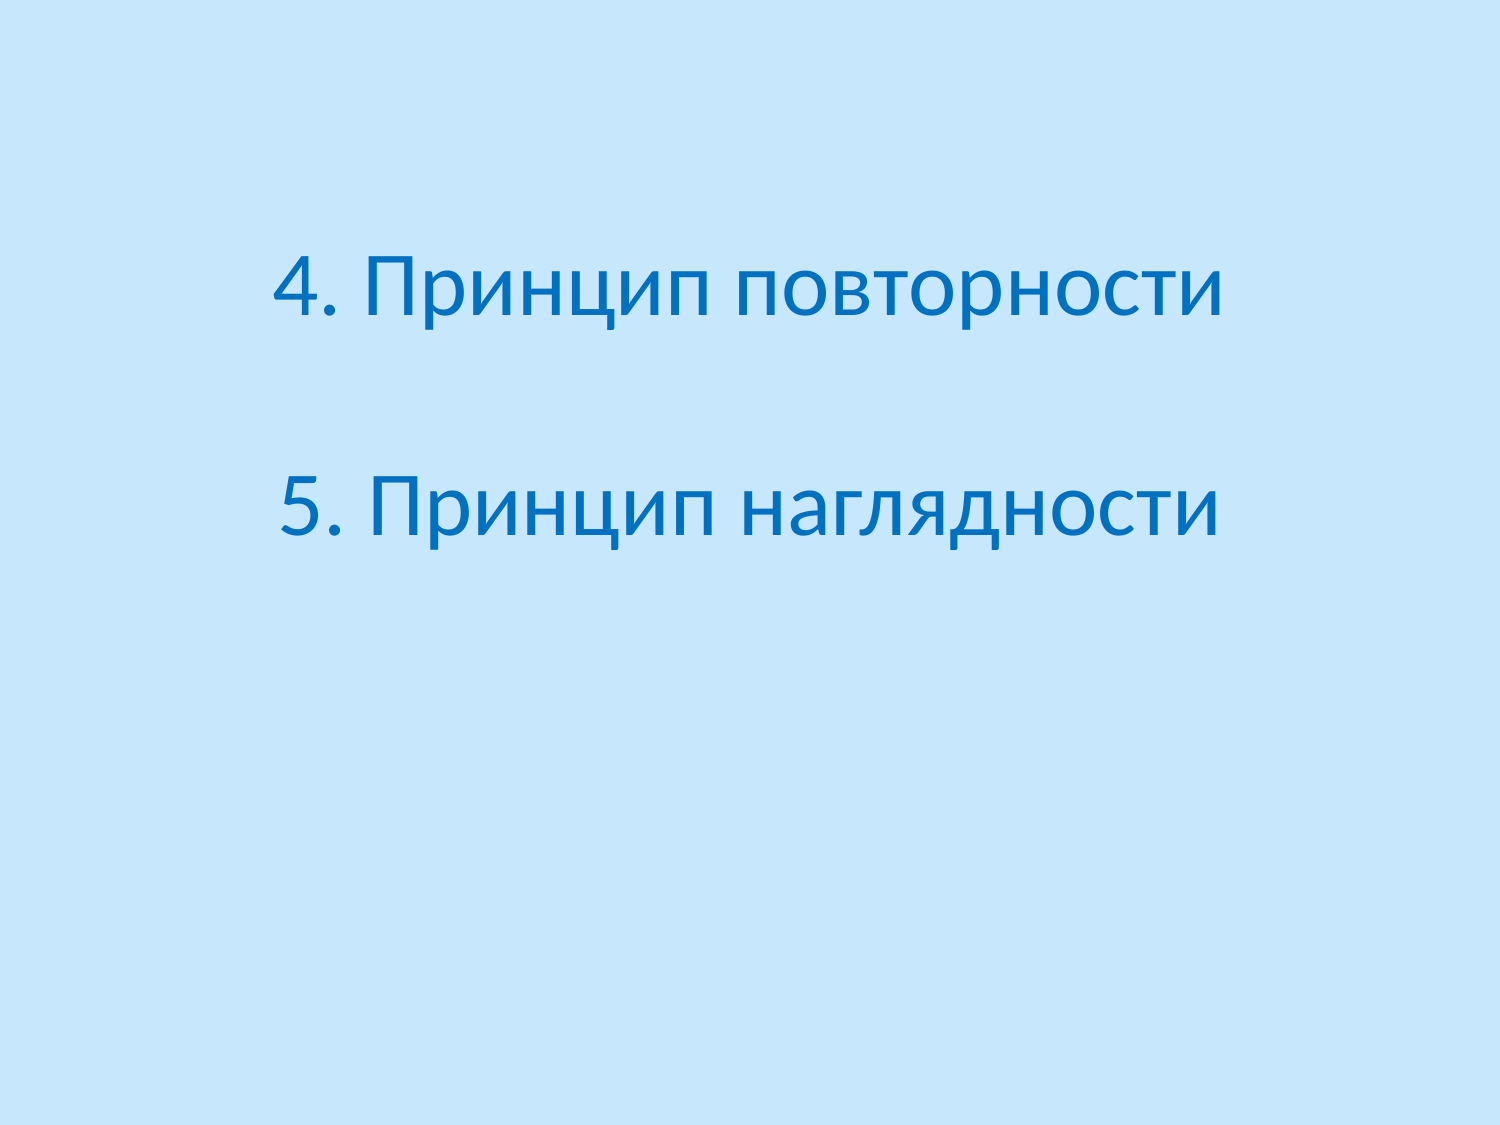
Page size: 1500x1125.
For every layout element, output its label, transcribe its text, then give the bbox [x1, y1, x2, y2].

title 4. Принцип повторности 5. Принцип наглядности [75, 45, 1425, 953]
